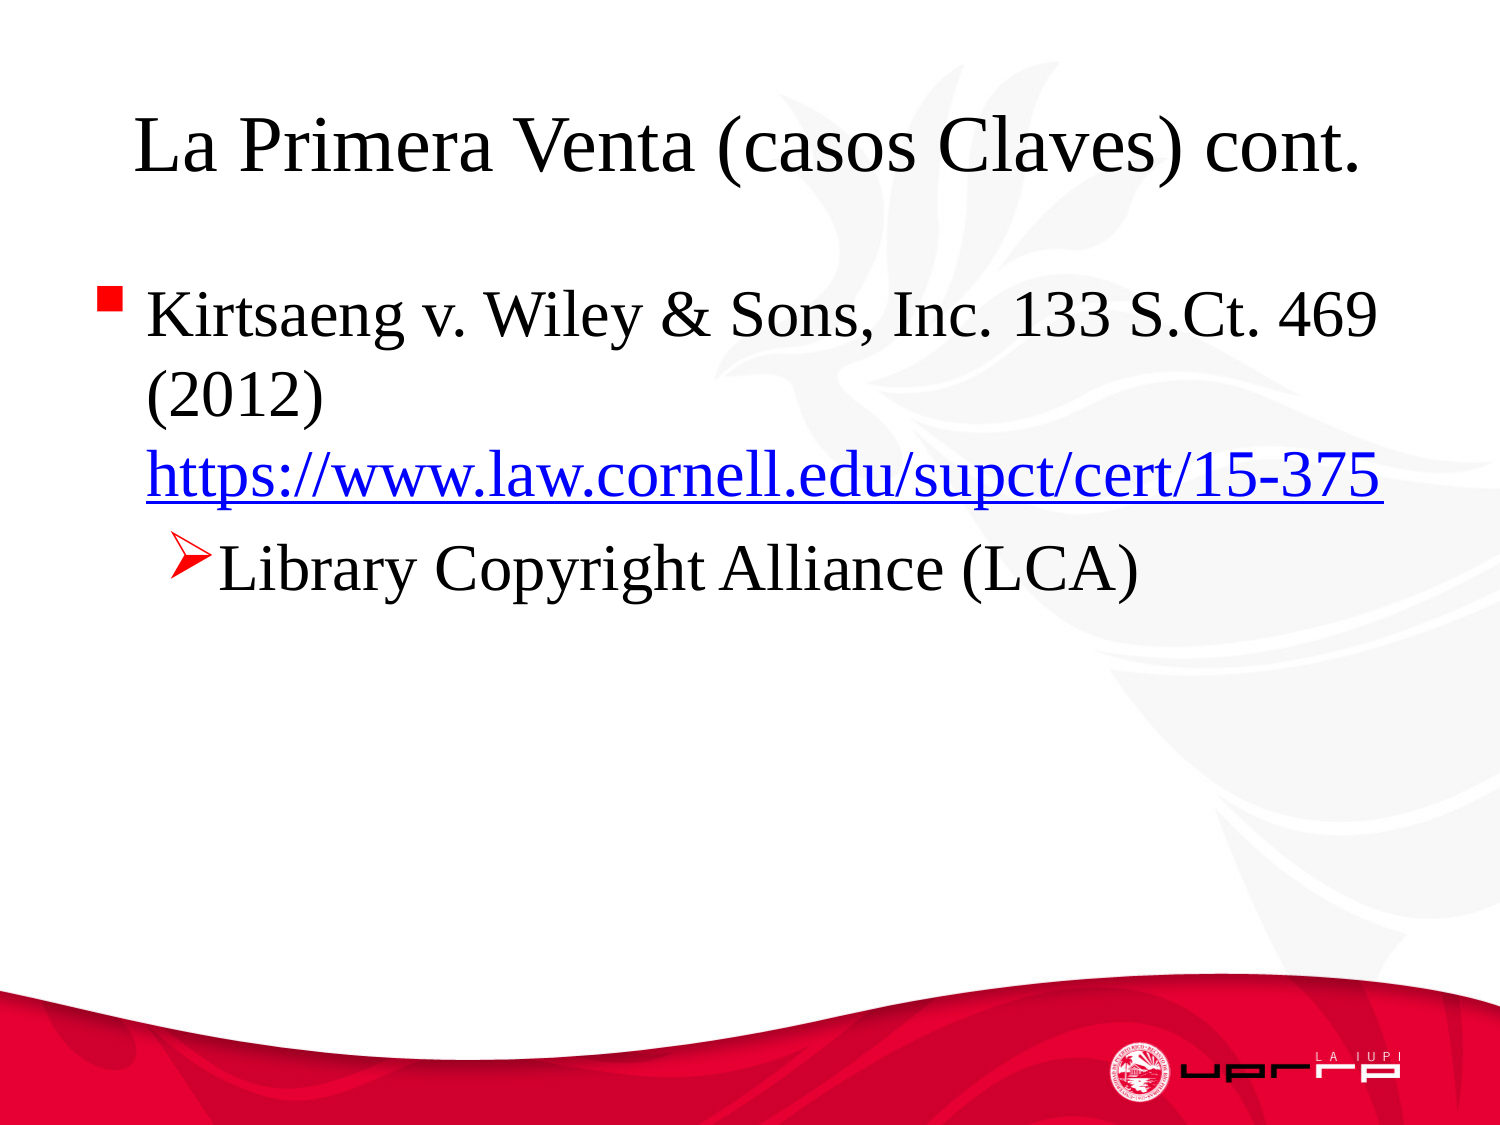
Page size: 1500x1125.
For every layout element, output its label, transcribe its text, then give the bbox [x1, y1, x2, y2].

picture [0, 0, 1500, 1125]
list Kirtsaeng v. Wiley & Sons, Inc. 133 S.Ct. 469 (2012) https://www.law.cornell.edu/supct/cert/15-375 Library Copyright Alliance (LCA) [75, 262, 1425, 1005]
title La Primera Venta (casos Claves) cont. [75, 45, 1425, 233]
